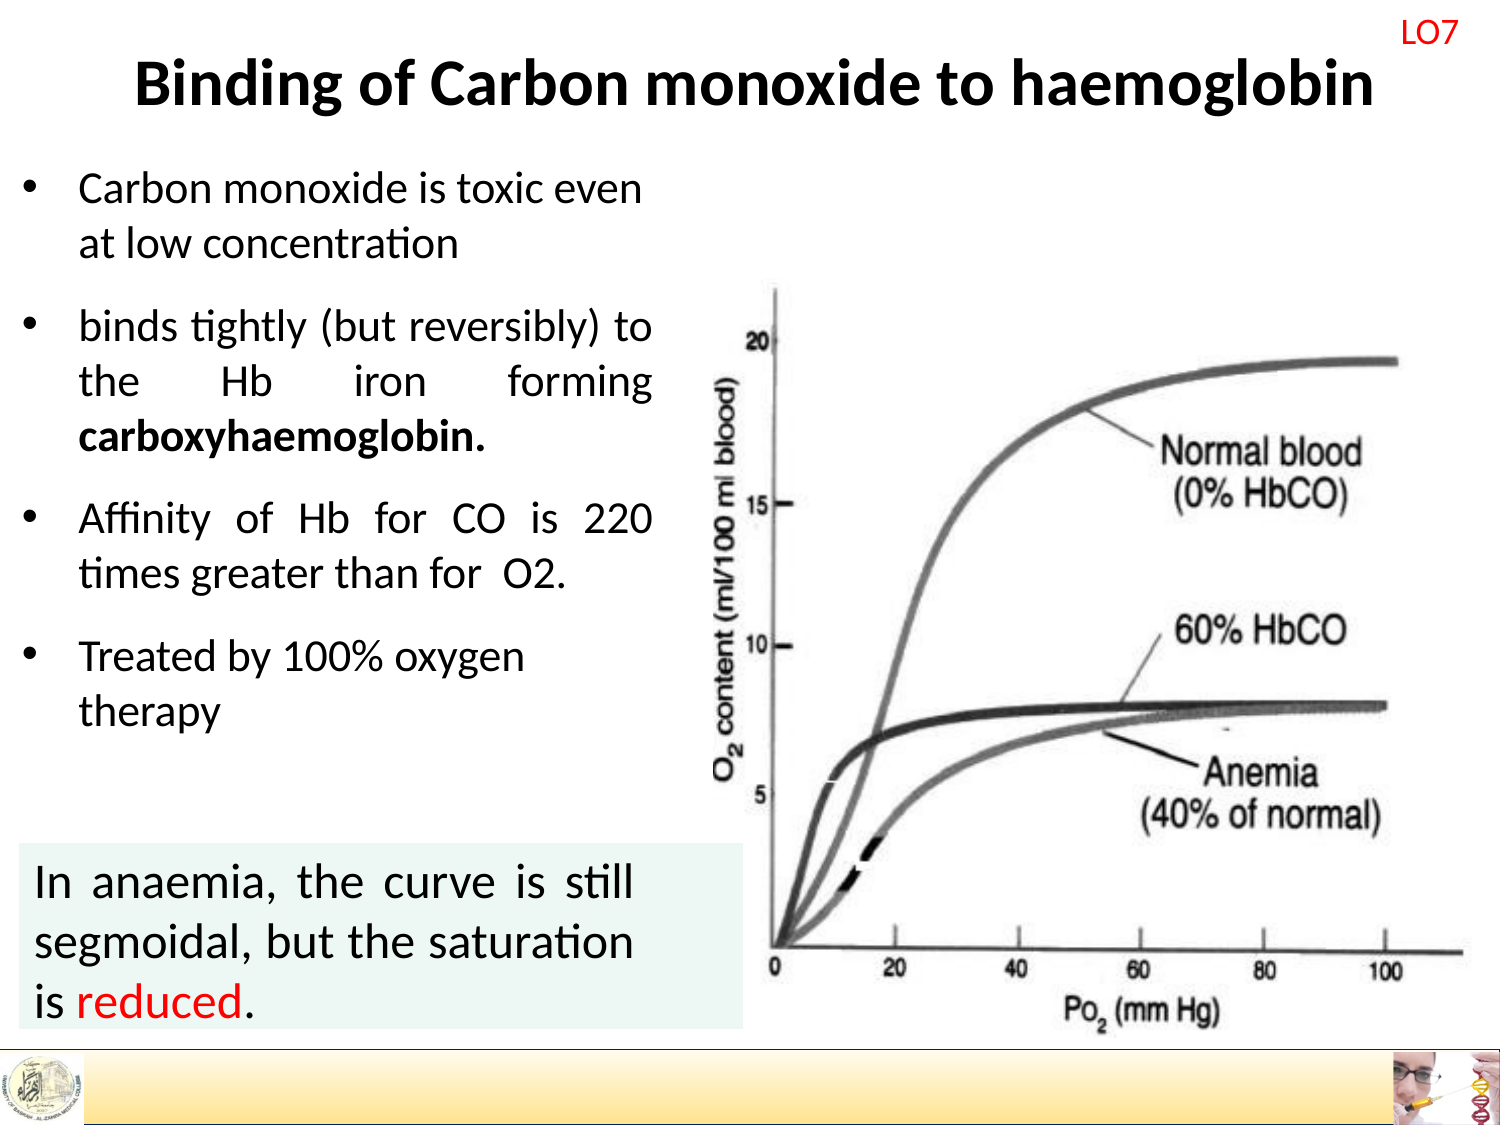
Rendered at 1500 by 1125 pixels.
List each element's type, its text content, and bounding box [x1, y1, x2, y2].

text_box In anaemia, the curve is still segmoidal, but the saturation is reduced. [18, 843, 743, 1029]
slide_number 24 [1059, 1042, 1397, 1103]
picture [1393, 1052, 1500, 1125]
picture [0, 1053, 84, 1125]
text_box Carbon monoxide is toxic even at low concentration binds tightly (but reversibly) to the Hb iron forming carboxyhaemoglobin. Affinity of Hb for CO is 220 times greater than for O2. Treated by 100% oxygen therapy [19, 155, 654, 736]
text_box Binding of Carbon monoxide to haemoglobin [20, 32, 1474, 119]
text_box [713, 141, 1500, 1038]
text_box LO7 [1385, 0, 1500, 60]
text_box [0, 1049, 1393, 1125]
